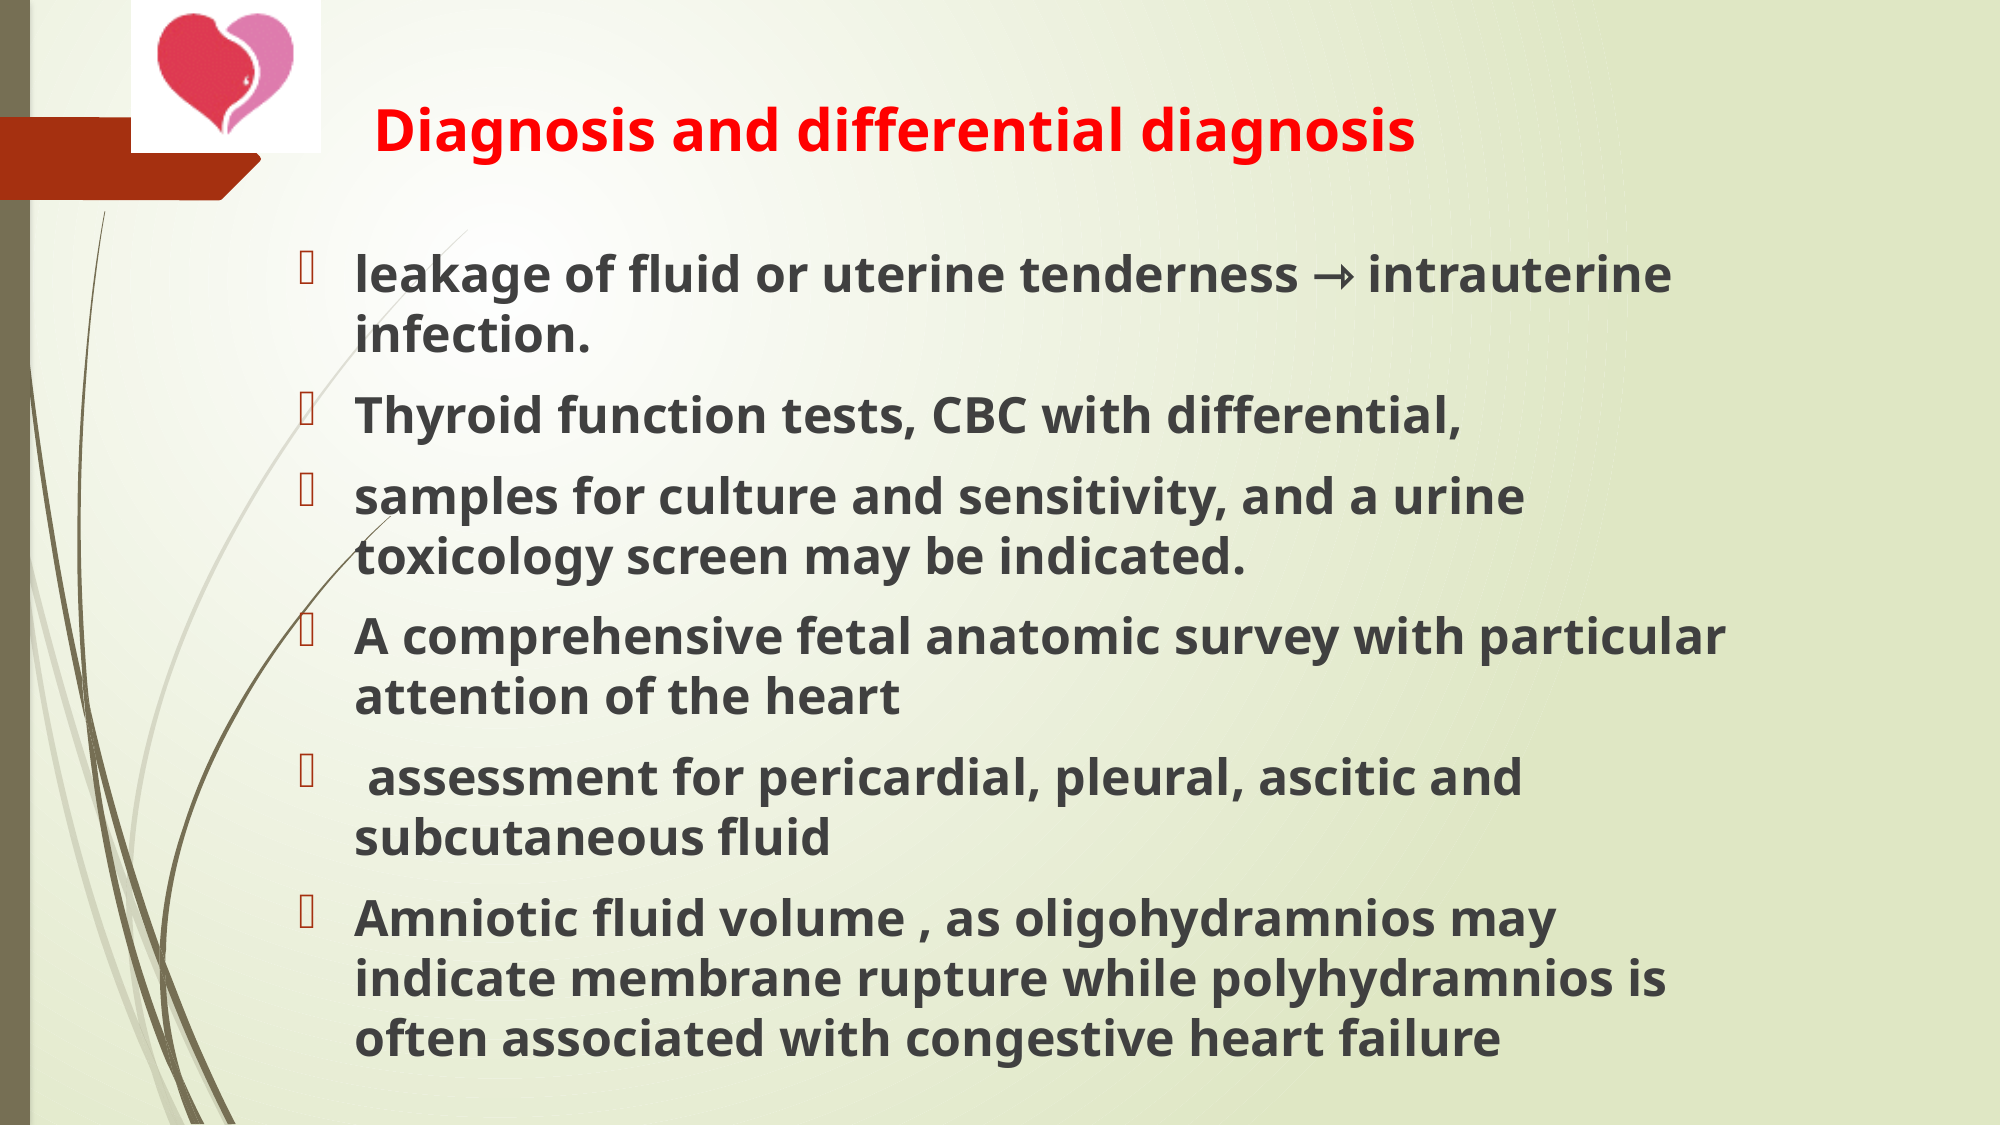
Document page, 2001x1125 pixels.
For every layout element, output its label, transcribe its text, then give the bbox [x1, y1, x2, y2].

picture [131, 0, 321, 153]
list leakage of fluid or uterine tenderness ⇾ intrauterine infection. Thyroid function tests, CBC with differential, samples for culture and sensitivity, and a urine toxicology screen may be indicated. A comprehensive fetal anatomic survey with particular attention of the heart assessment for pericardial, pleural, ascitic and subcutaneous fluid Amniotic fluid volume , as oligohydramnios may indicate membrane rupture while polyhydramnios is often associated with congestive heart failure [283, 234, 1784, 978]
title Diagnosis and differential diagnosis [358, 85, 1709, 274]
